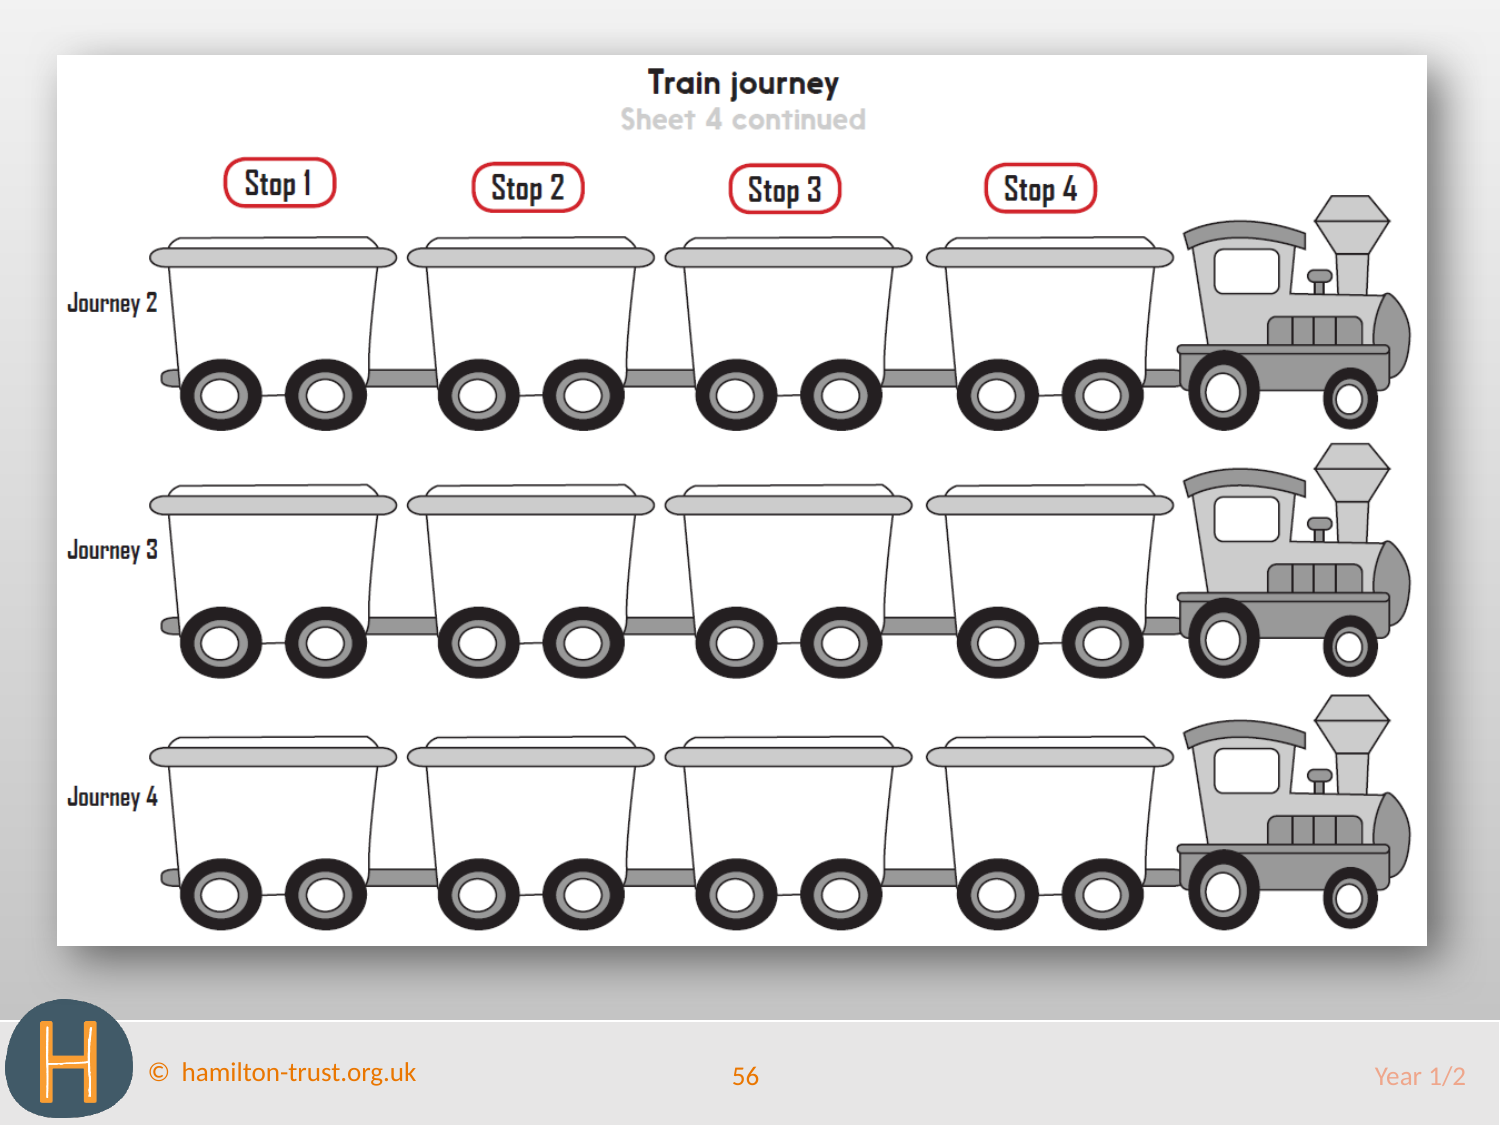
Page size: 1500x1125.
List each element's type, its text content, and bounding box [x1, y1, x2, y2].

footer Year 1/2 [870, 1044, 1482, 1105]
picture [5, 999, 133, 1118]
slide_number 56 [686, 1044, 805, 1105]
picture [57, 55, 1427, 946]
